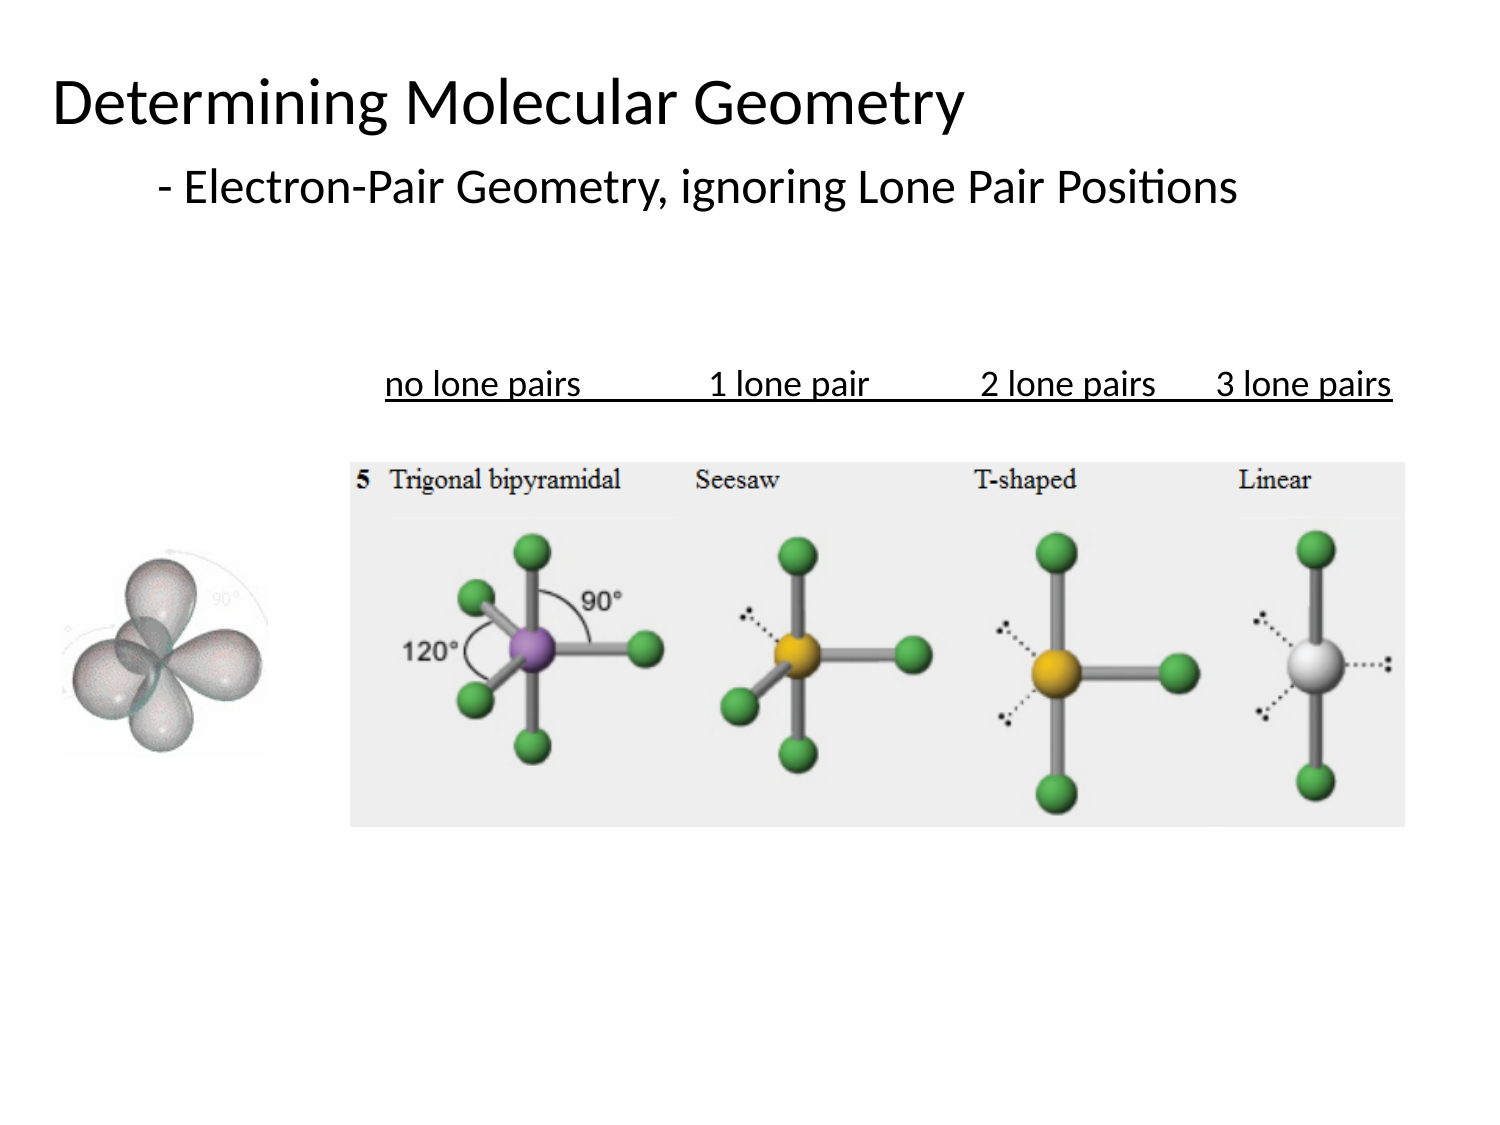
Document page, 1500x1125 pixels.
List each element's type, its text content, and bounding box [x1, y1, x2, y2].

picture [349, 462, 1405, 827]
text_box no lone pairs 1 lone pair 2 lone pairs 3 lone pairs [369, 351, 1409, 412]
picture [62, 549, 268, 759]
text_box Determining Molecular Geometry - Electron-Pair Geometry, ignoring Lone Pair Positions [37, 50, 1413, 225]
